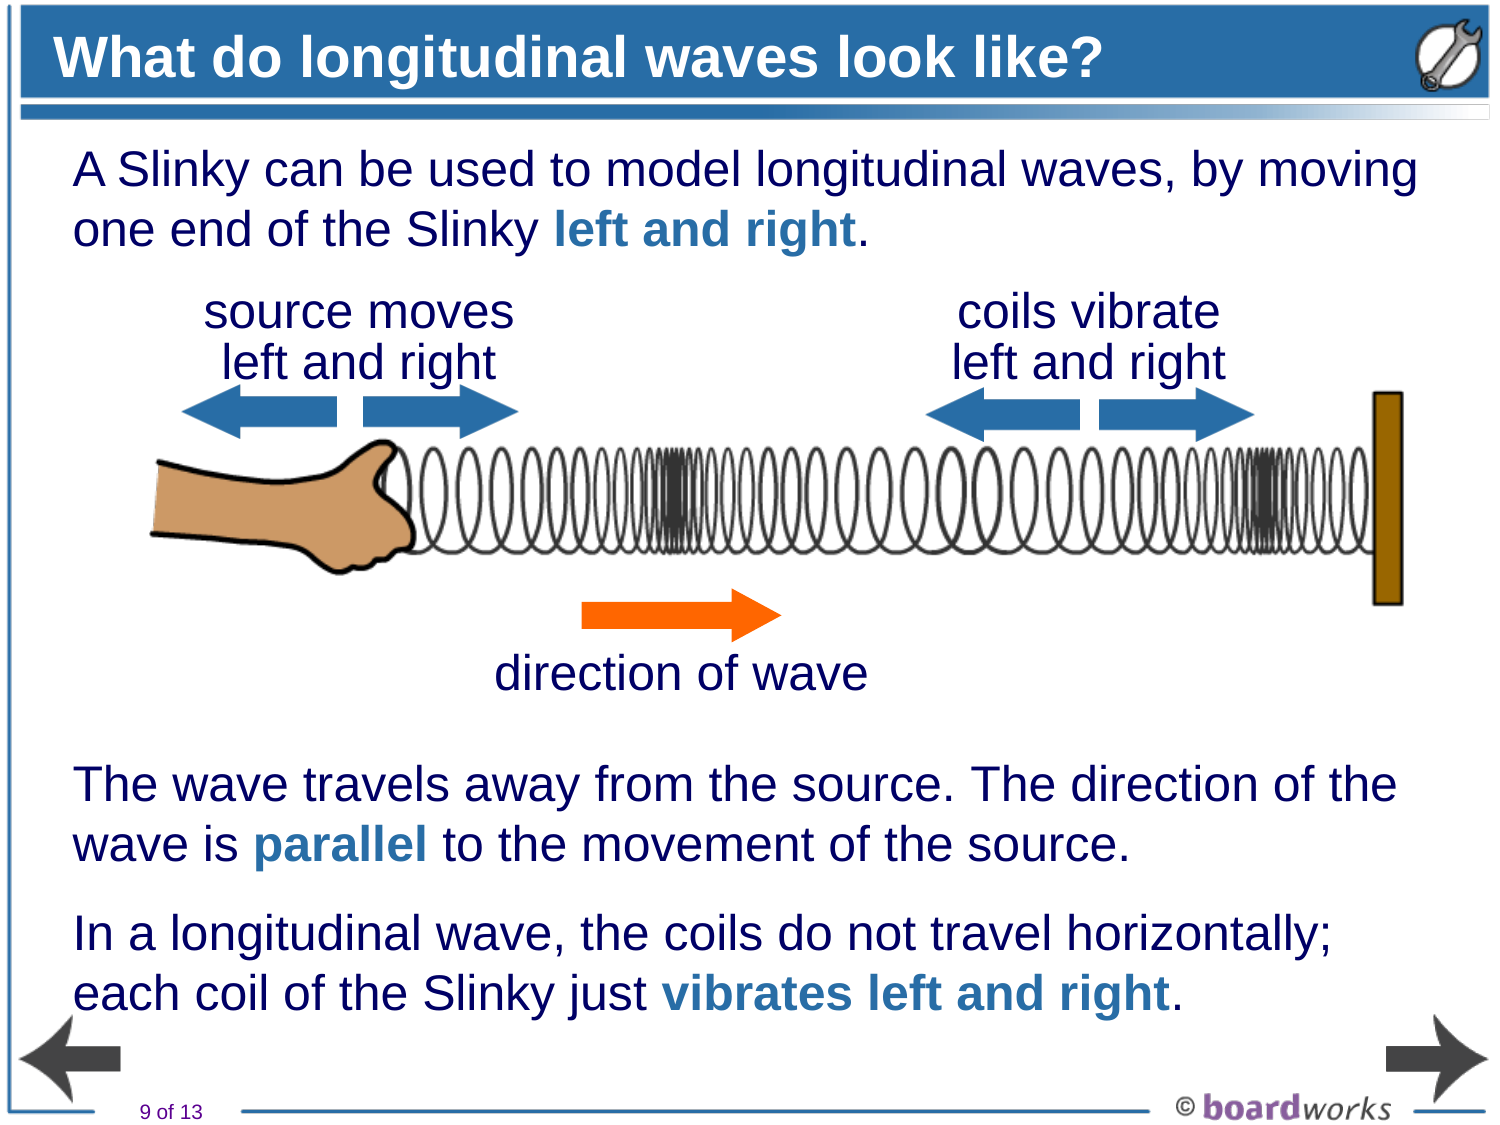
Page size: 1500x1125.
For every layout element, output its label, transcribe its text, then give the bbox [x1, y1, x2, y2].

text_box source moves left and right [188, 280, 530, 367]
title What do longitudinal waves look like? [38, 8, 1308, 100]
text_box A Slinky can be used to model longitudinal waves, by moving one end of the Slinky left and right. [57, 128, 1438, 264]
text_box The wave travels away from the source. The direction of the wave is parallel to the movement of the source. [57, 743, 1427, 879]
text_box In a longitudinal wave, the coils do not travel horizontally; each coil of the Slinky just vibrates left and right. [57, 893, 1361, 1028]
text_box coils vibrate left and right [936, 280, 1242, 367]
text_box direction of wave [479, 664, 885, 709]
picture [0, 0, 1500, 1125]
